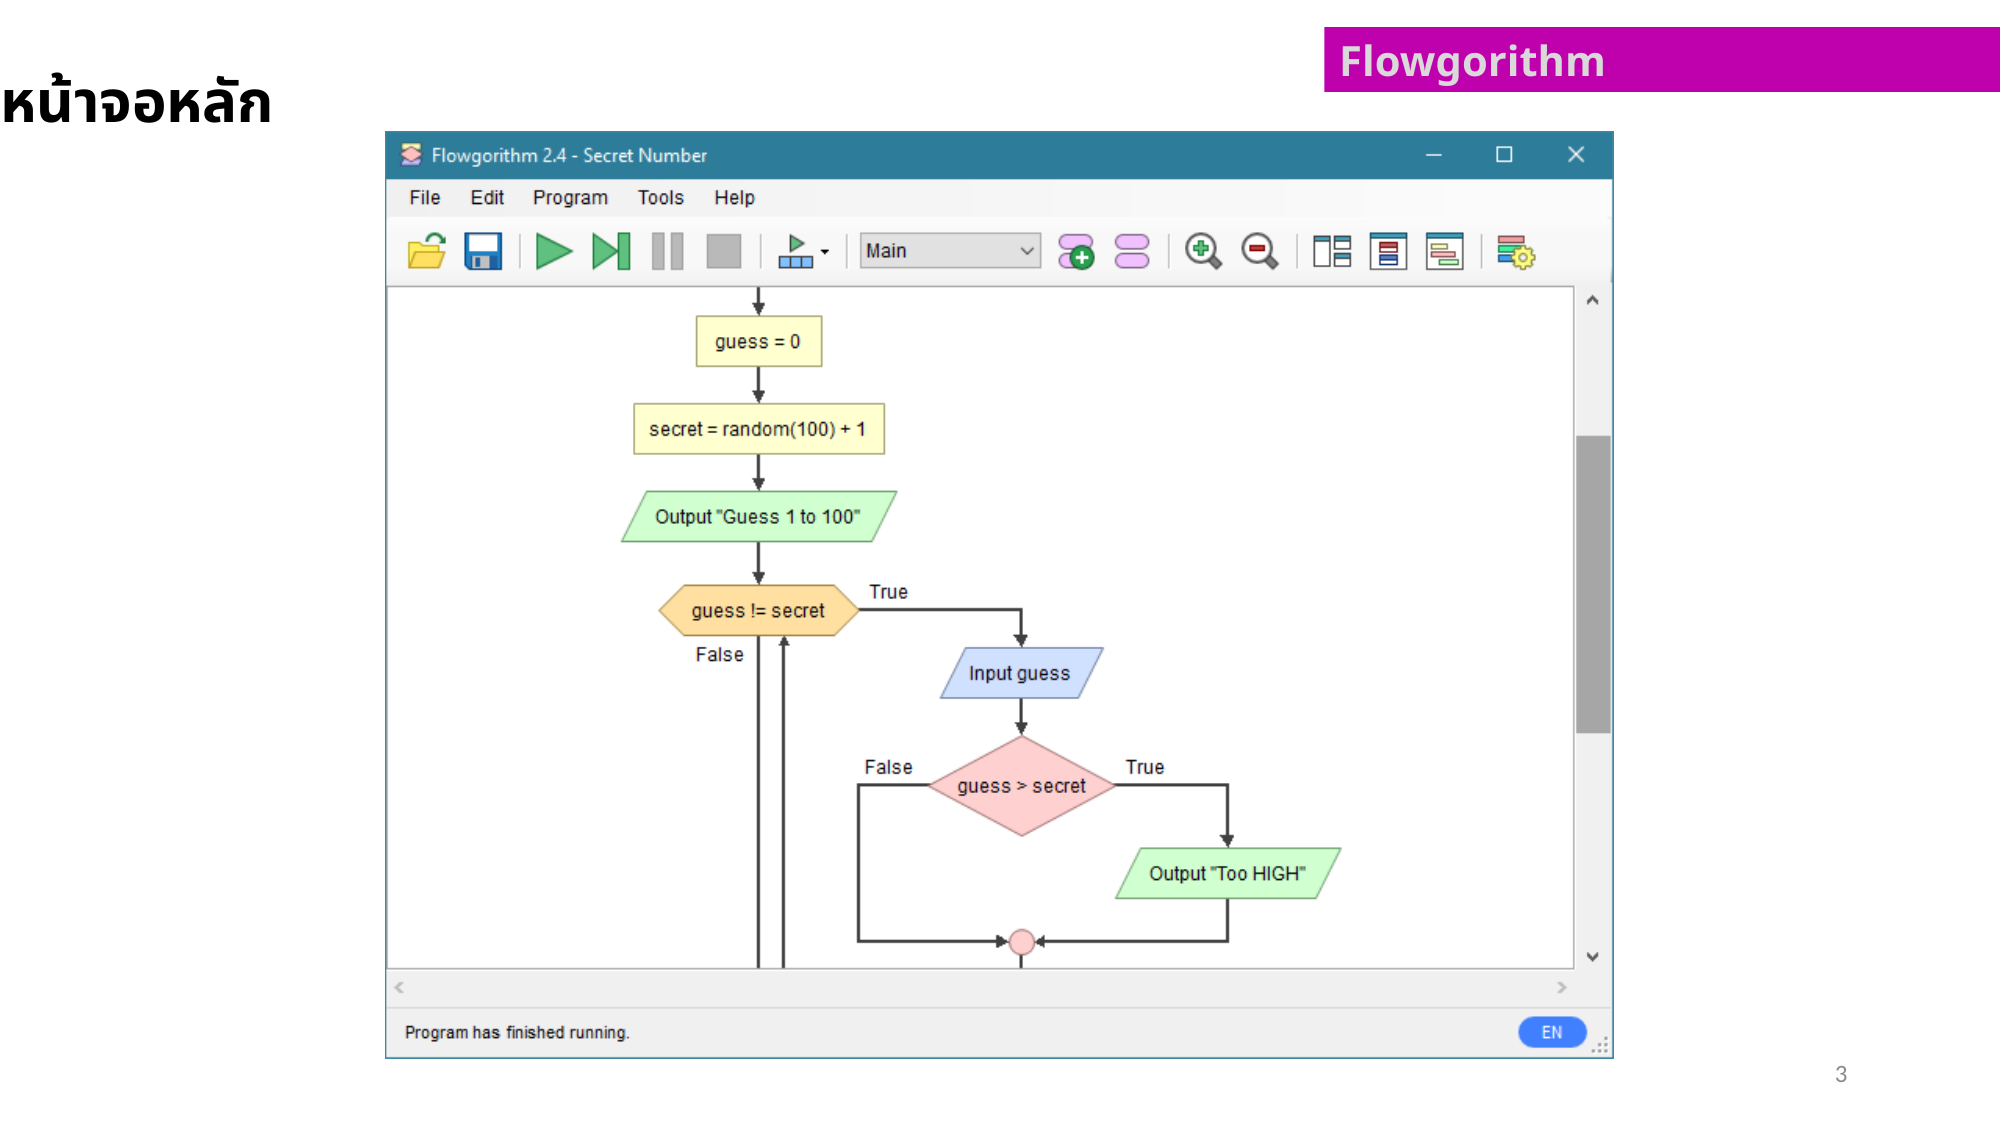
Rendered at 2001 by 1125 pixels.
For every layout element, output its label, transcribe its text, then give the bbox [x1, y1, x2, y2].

slide_number 3 [1412, 1042, 1863, 1103]
picture [385, 131, 1614, 1059]
text_box หน้าจอหลัก [0, 56, 289, 141]
